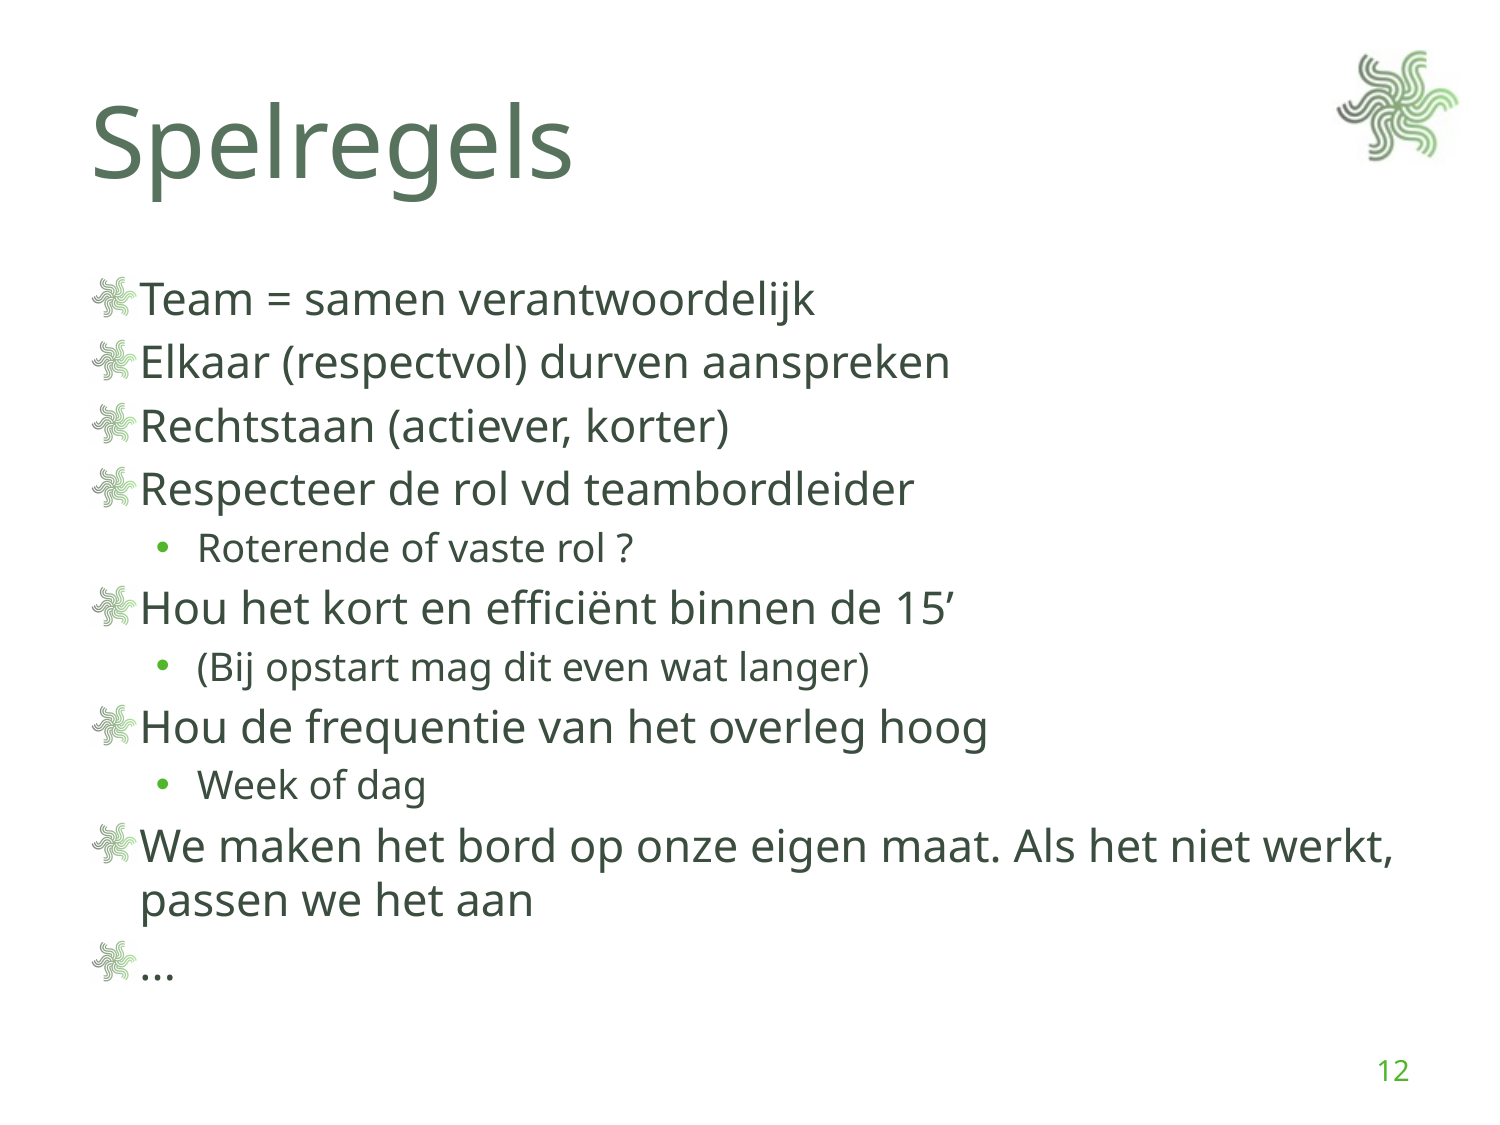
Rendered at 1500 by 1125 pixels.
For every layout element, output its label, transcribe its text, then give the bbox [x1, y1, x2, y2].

picture [90, 466, 138, 509]
list Team = samen verantwoordelijk Elkaar (respectvol) durven aanspreken Rechtstaan (actiever, korter) Respecteer de rol vd teambordleider Roterende of vaste rol ? Hou het kort en efficiënt binnen de 15’ (Bij opstart mag dit even wat langer) Hou de frequentie van het overleg hoog Week of dag We maken het bord op onze eigen maat. Als het niet werkt, passen we het aan ... [75, 262, 1425, 1005]
title Spelregels [75, 45, 1309, 233]
picture [90, 276, 138, 319]
picture [90, 822, 138, 865]
picture [1332, 49, 1463, 166]
picture [90, 585, 138, 628]
picture [90, 940, 138, 983]
slide_number 12 [1074, 1042, 1426, 1103]
picture [90, 339, 138, 382]
picture [90, 704, 138, 747]
picture [90, 402, 138, 445]
